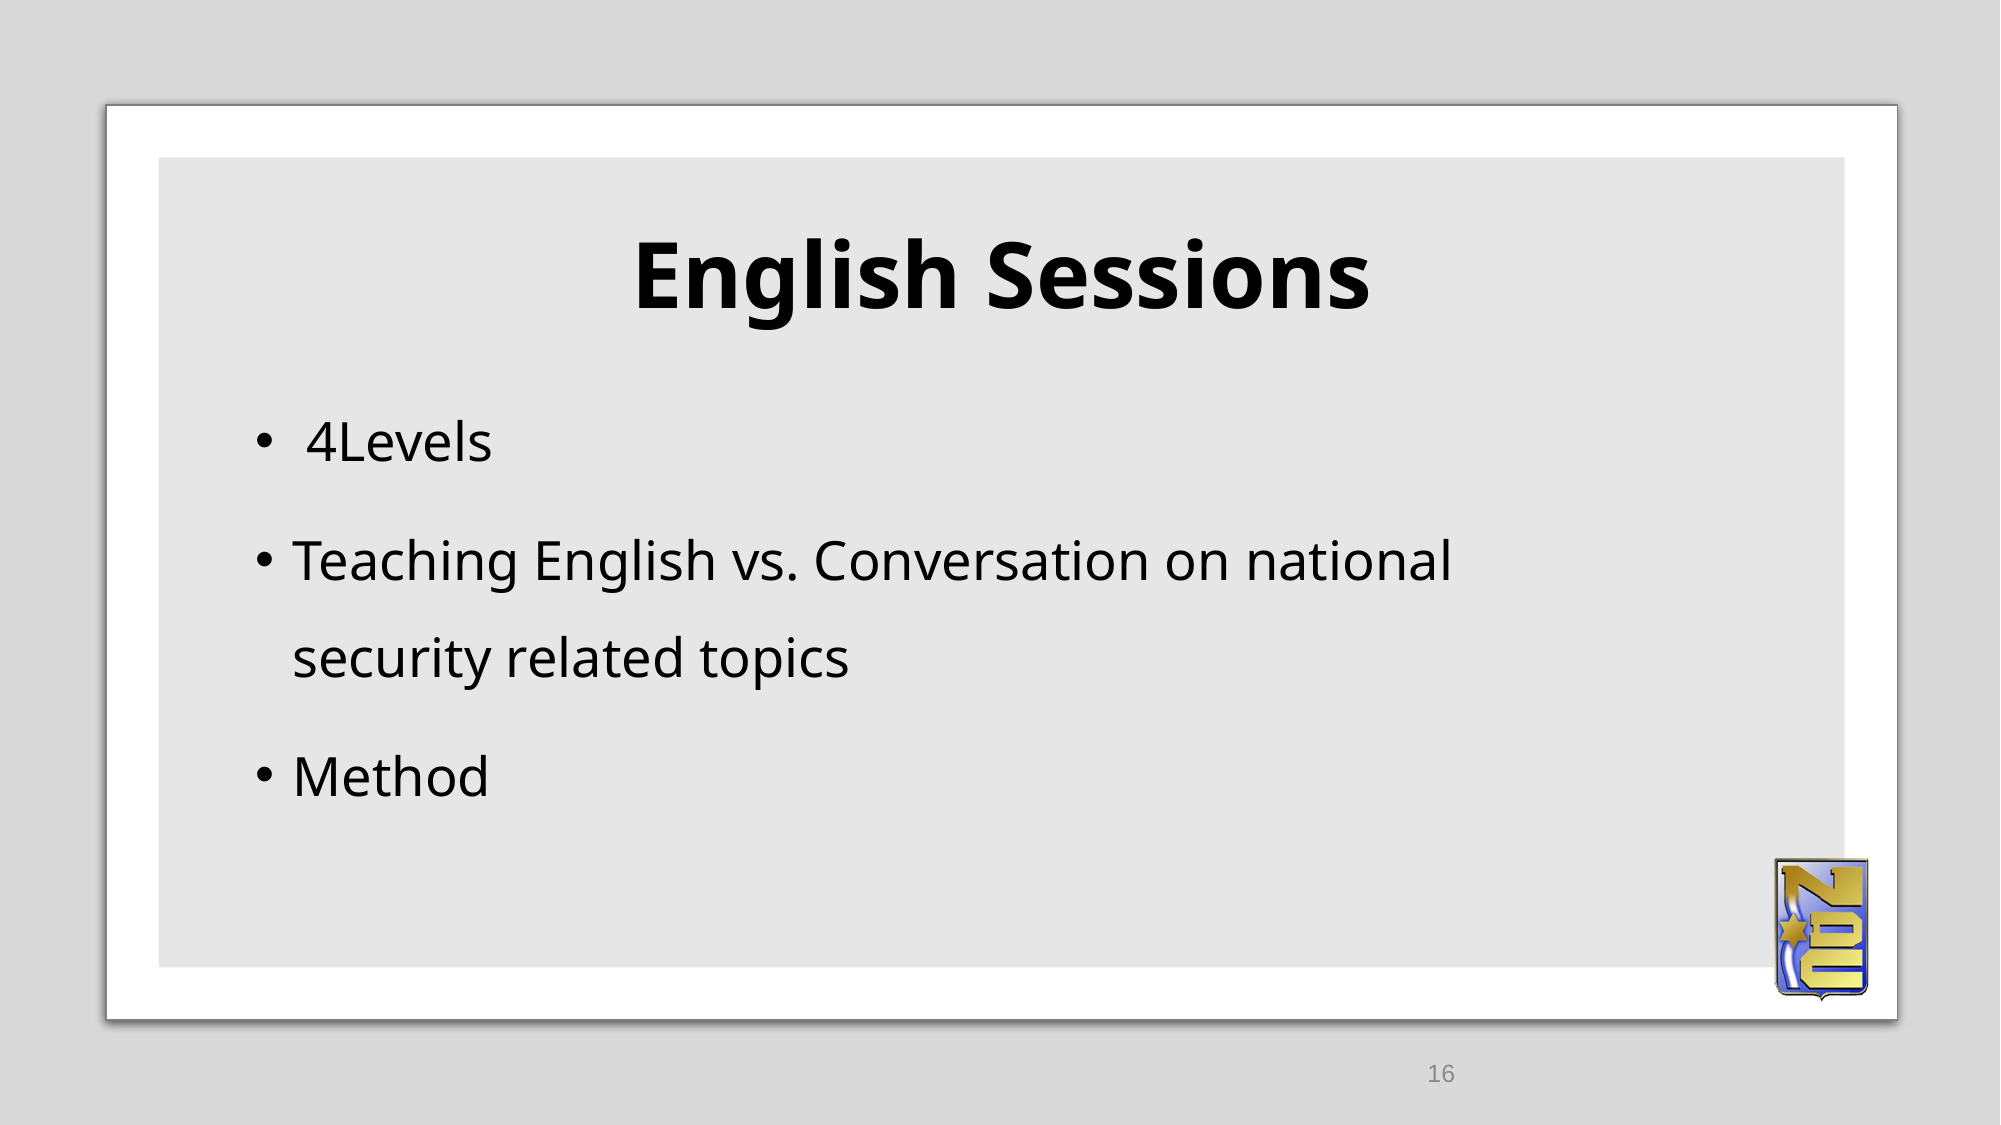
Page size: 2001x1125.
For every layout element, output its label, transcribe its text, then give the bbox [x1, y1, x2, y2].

text_box 4Levels Teaching English vs. Conversation on national security related topics Method [240, 367, 1614, 774]
text_box [0, 0, 2000, 1125]
slide_number 16 [1412, 1042, 1863, 1103]
picture [1772, 855, 1870, 1003]
title English Sessions [211, 161, 1793, 397]
text_box [158, 156, 1846, 968]
text_box [105, 104, 1898, 1021]
